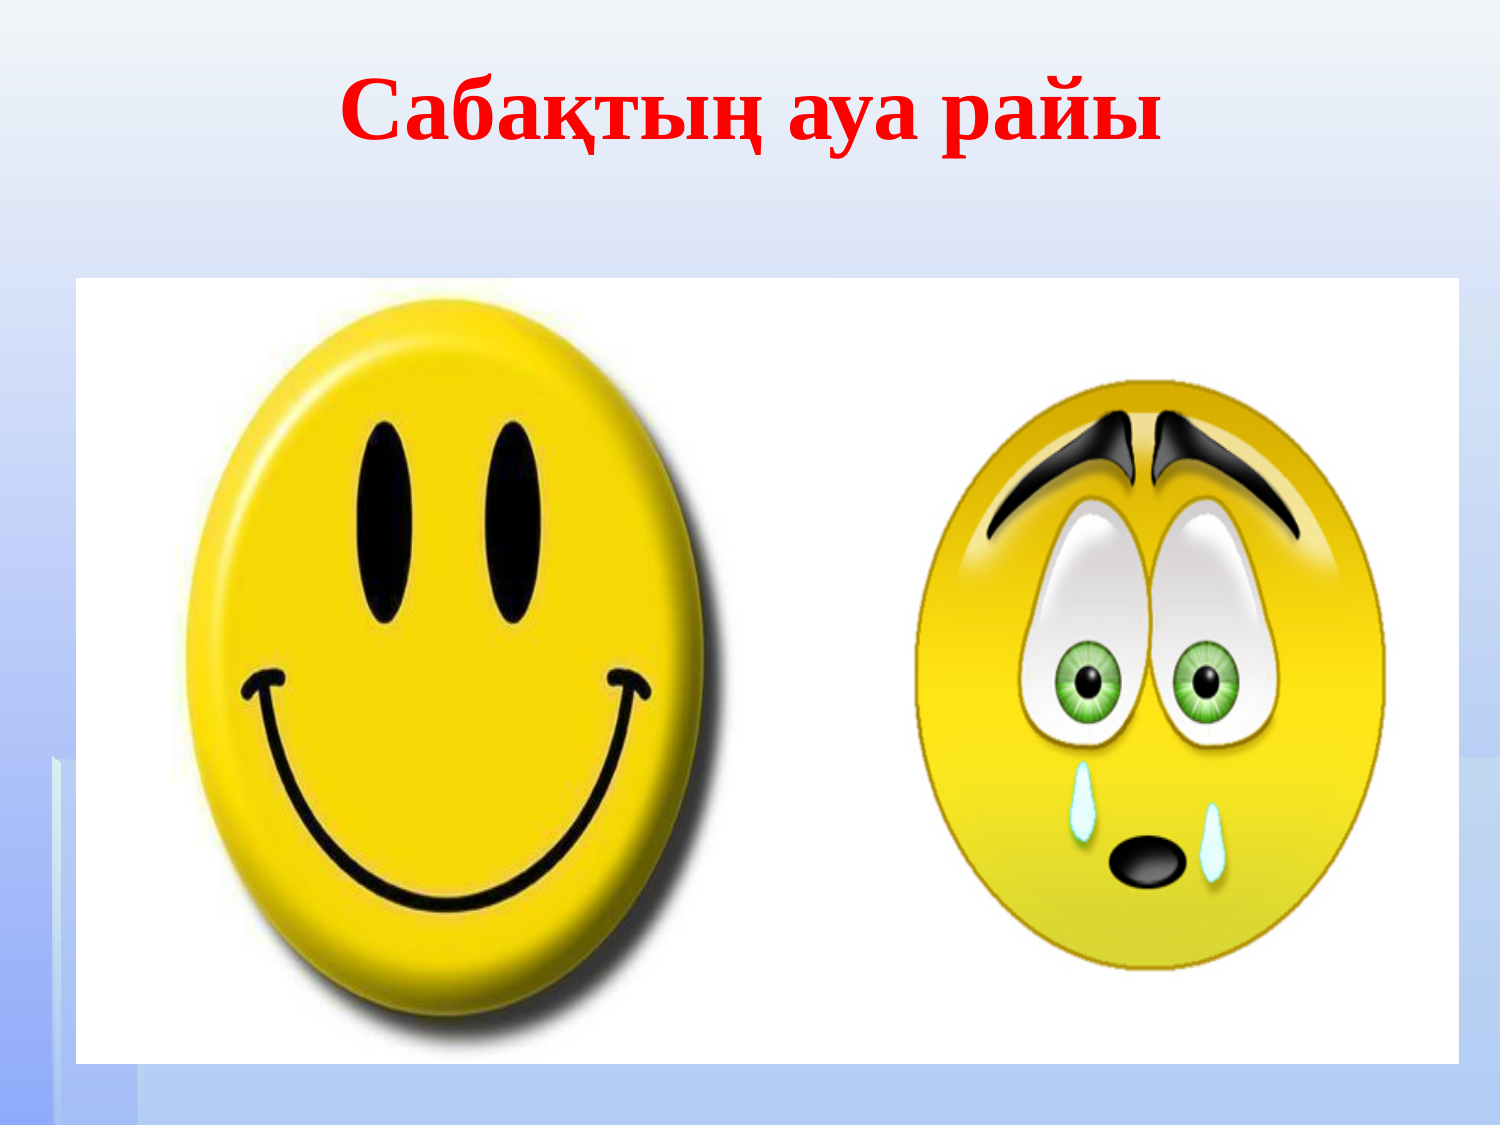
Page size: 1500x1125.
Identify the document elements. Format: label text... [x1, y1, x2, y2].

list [833, 278, 1459, 1065]
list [76, 278, 833, 1065]
title Сабақтың ауа райы [74, 39, 1451, 276]
